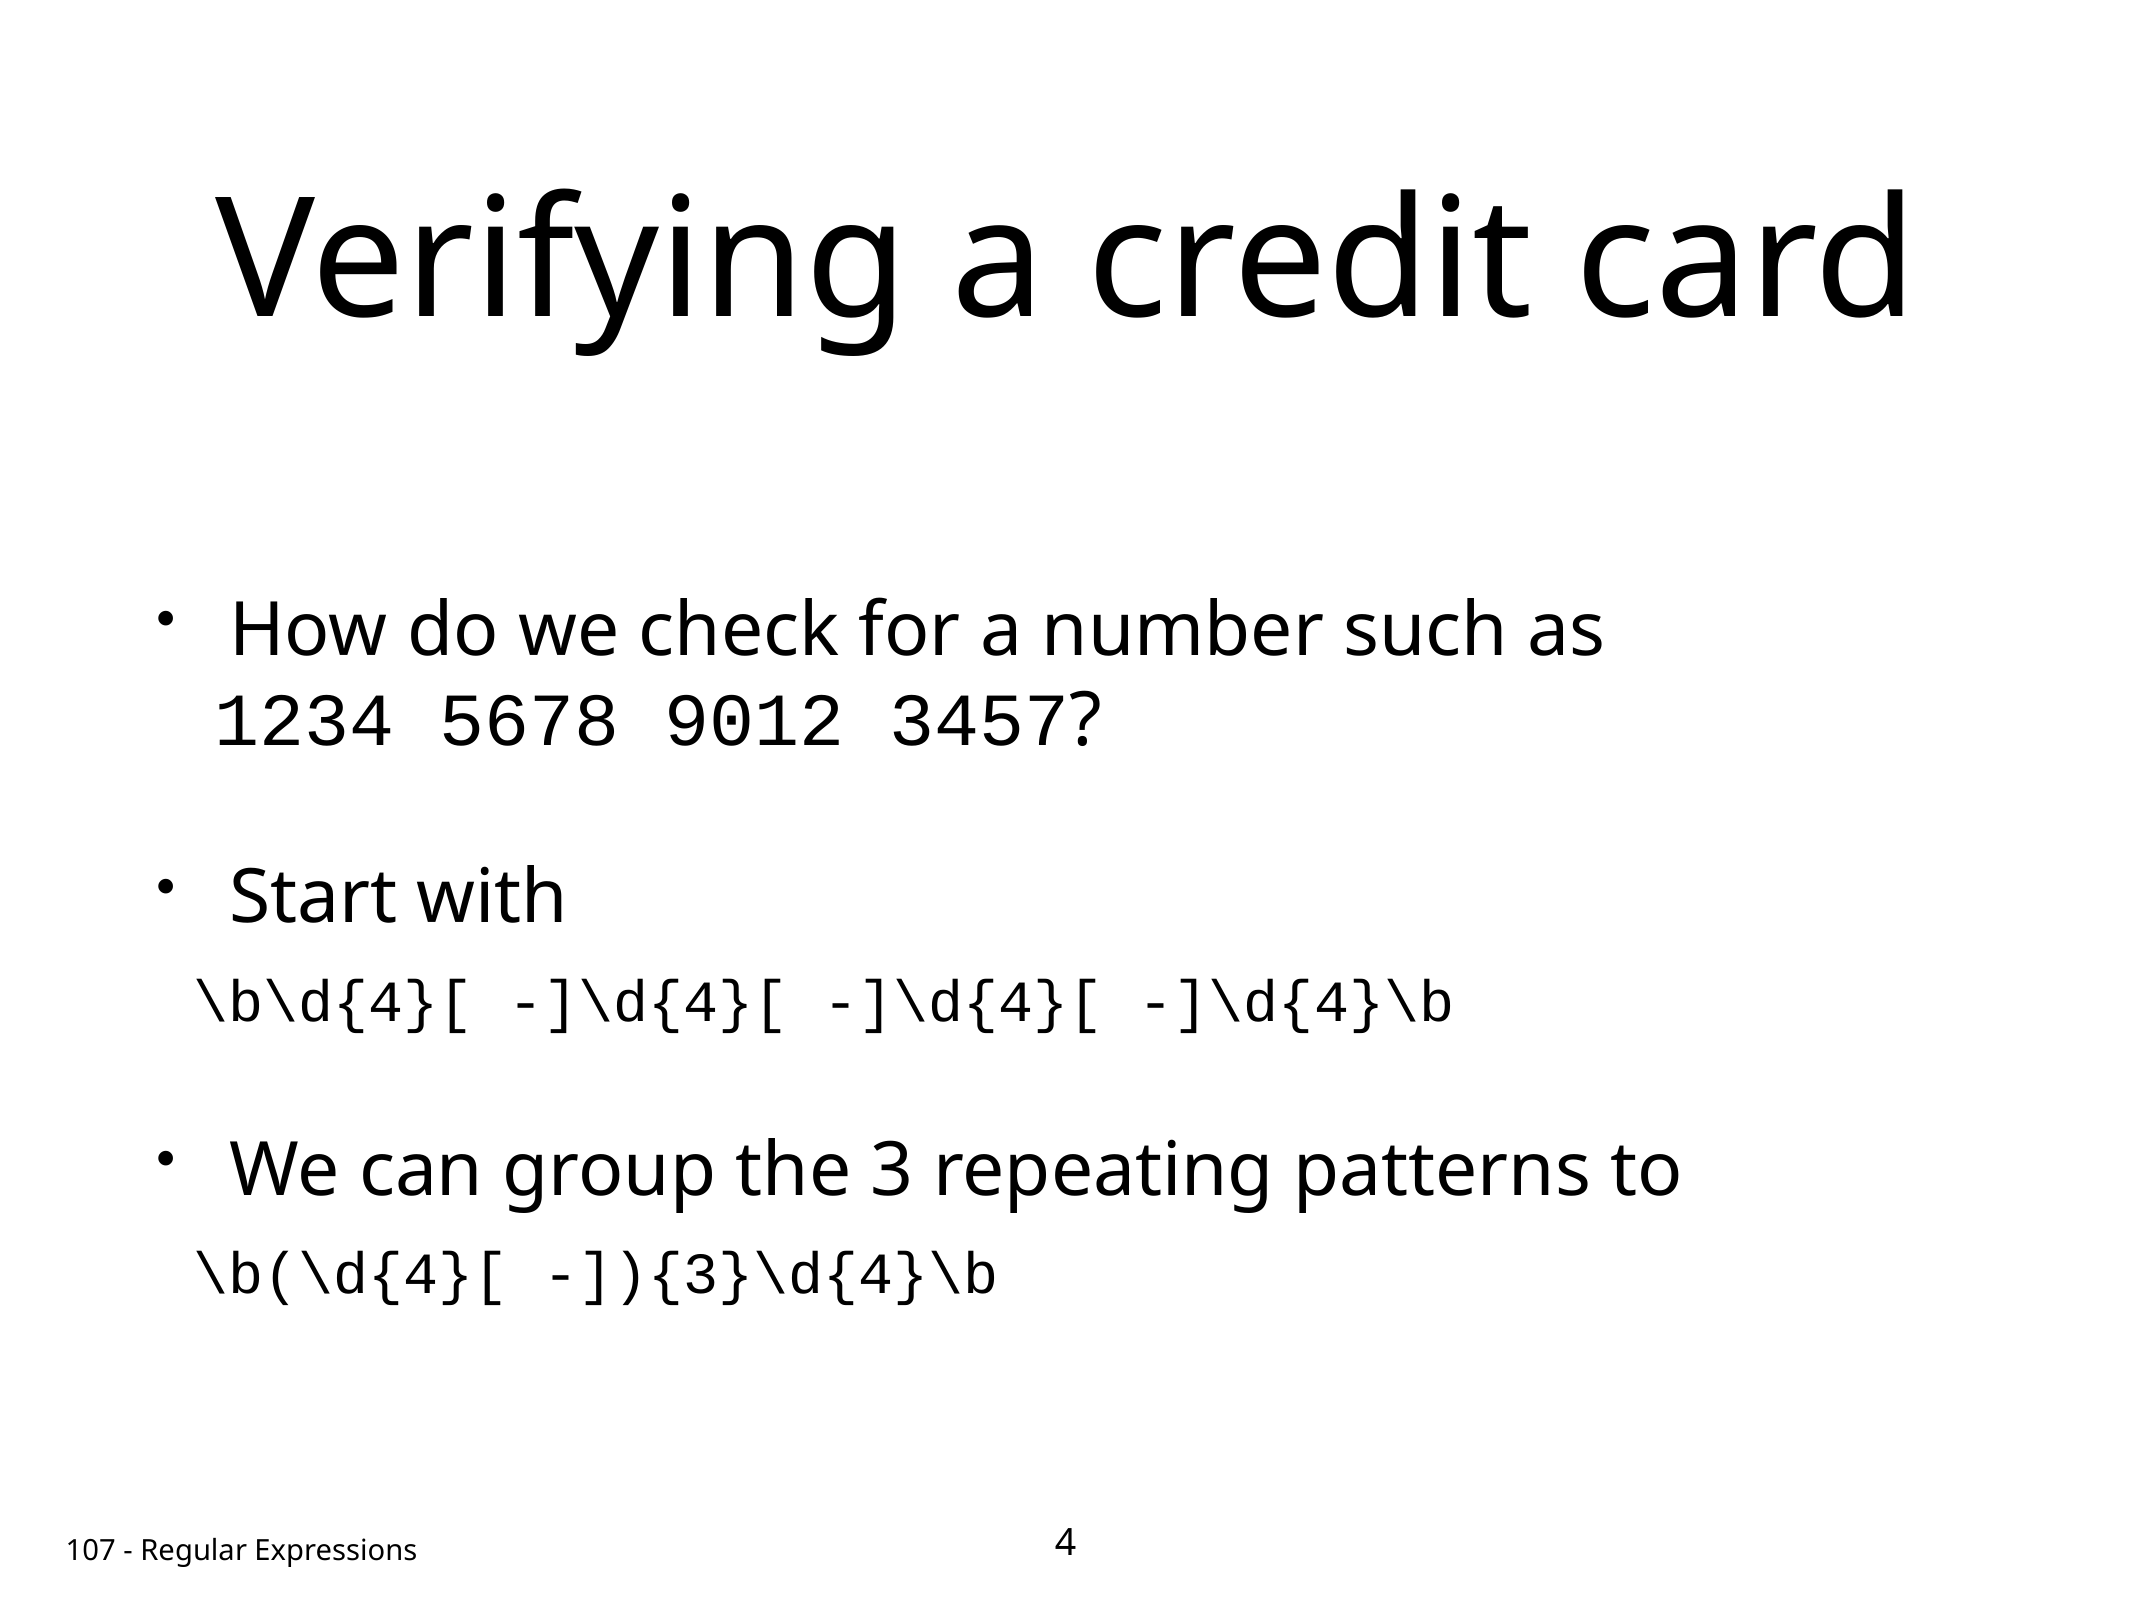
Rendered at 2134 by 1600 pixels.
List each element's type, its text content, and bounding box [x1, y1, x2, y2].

title Verifying a credit card [155, 72, 1978, 426]
list How do we check for a number such as 1234 5678 9012 3457? Start with \b\d{4}[ -]\d{4}[ -]\d{4}[ -]\d{4}\b We can group the 3 repeating patterns to \b(\d{4}[ -]){3}\d{4}\b [155, 426, 1978, 1459]
slide_number 4 [1045, 1517, 1086, 1581]
